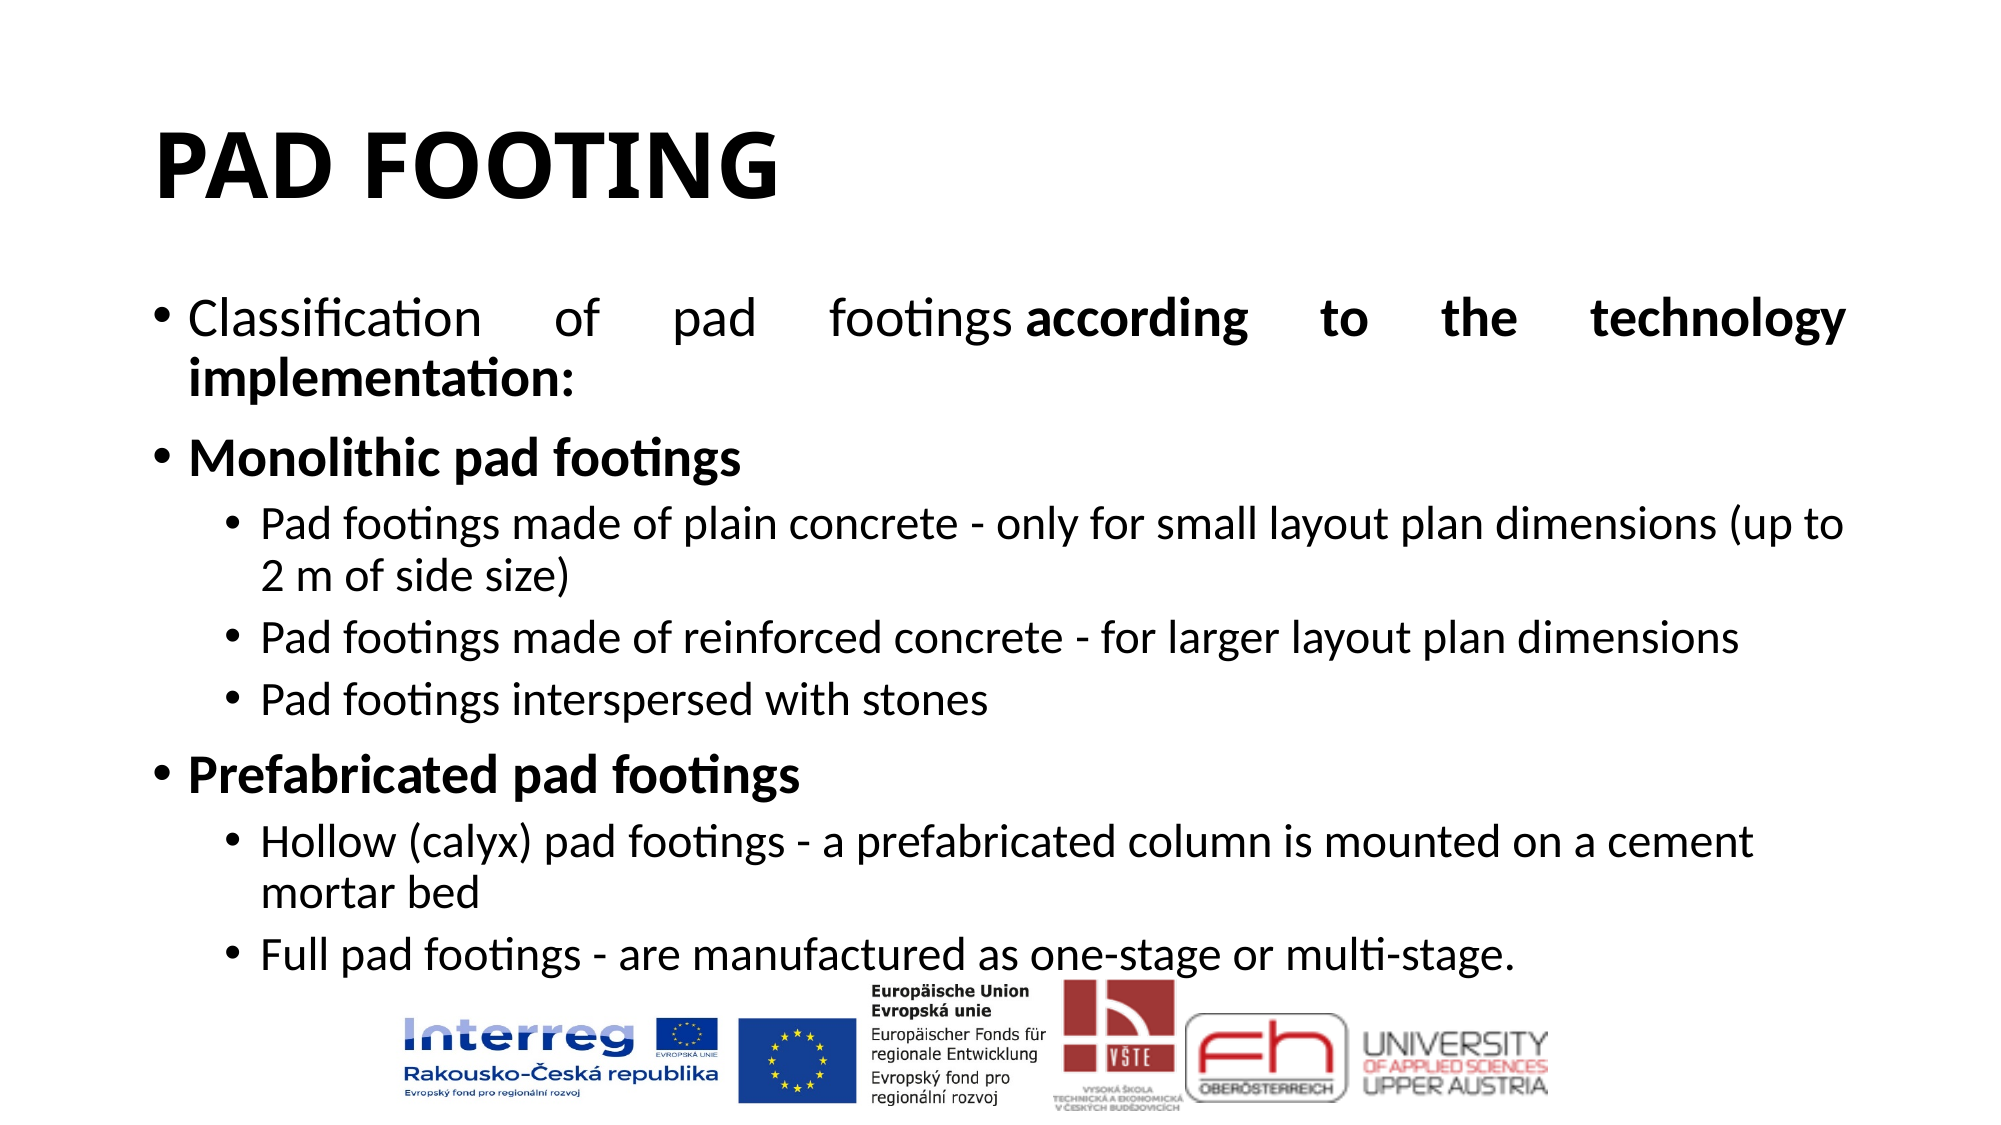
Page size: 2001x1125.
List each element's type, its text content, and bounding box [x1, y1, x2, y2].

title PAD FOOTING [137, 59, 1863, 278]
picture [1053, 979, 1184, 1111]
picture [374, 984, 1046, 1125]
list Classification of pad footings according to the technology implementation: Monolithic pad footings Pad footings made of plain concrete - only for small layout plan dimensions (up to 2 m of side size) Pad footings made of reinforced concrete - for larger layout plan dimensions Pad footings interspersed with stones Prefabricated pad footings Hollow (calyx) pad footings - a prefabricated column is mounted on a cement mortar bed Full pad footings - are manufactured as one-stage or multi-stage. [137, 280, 1863, 995]
picture [1185, 1013, 1548, 1103]
